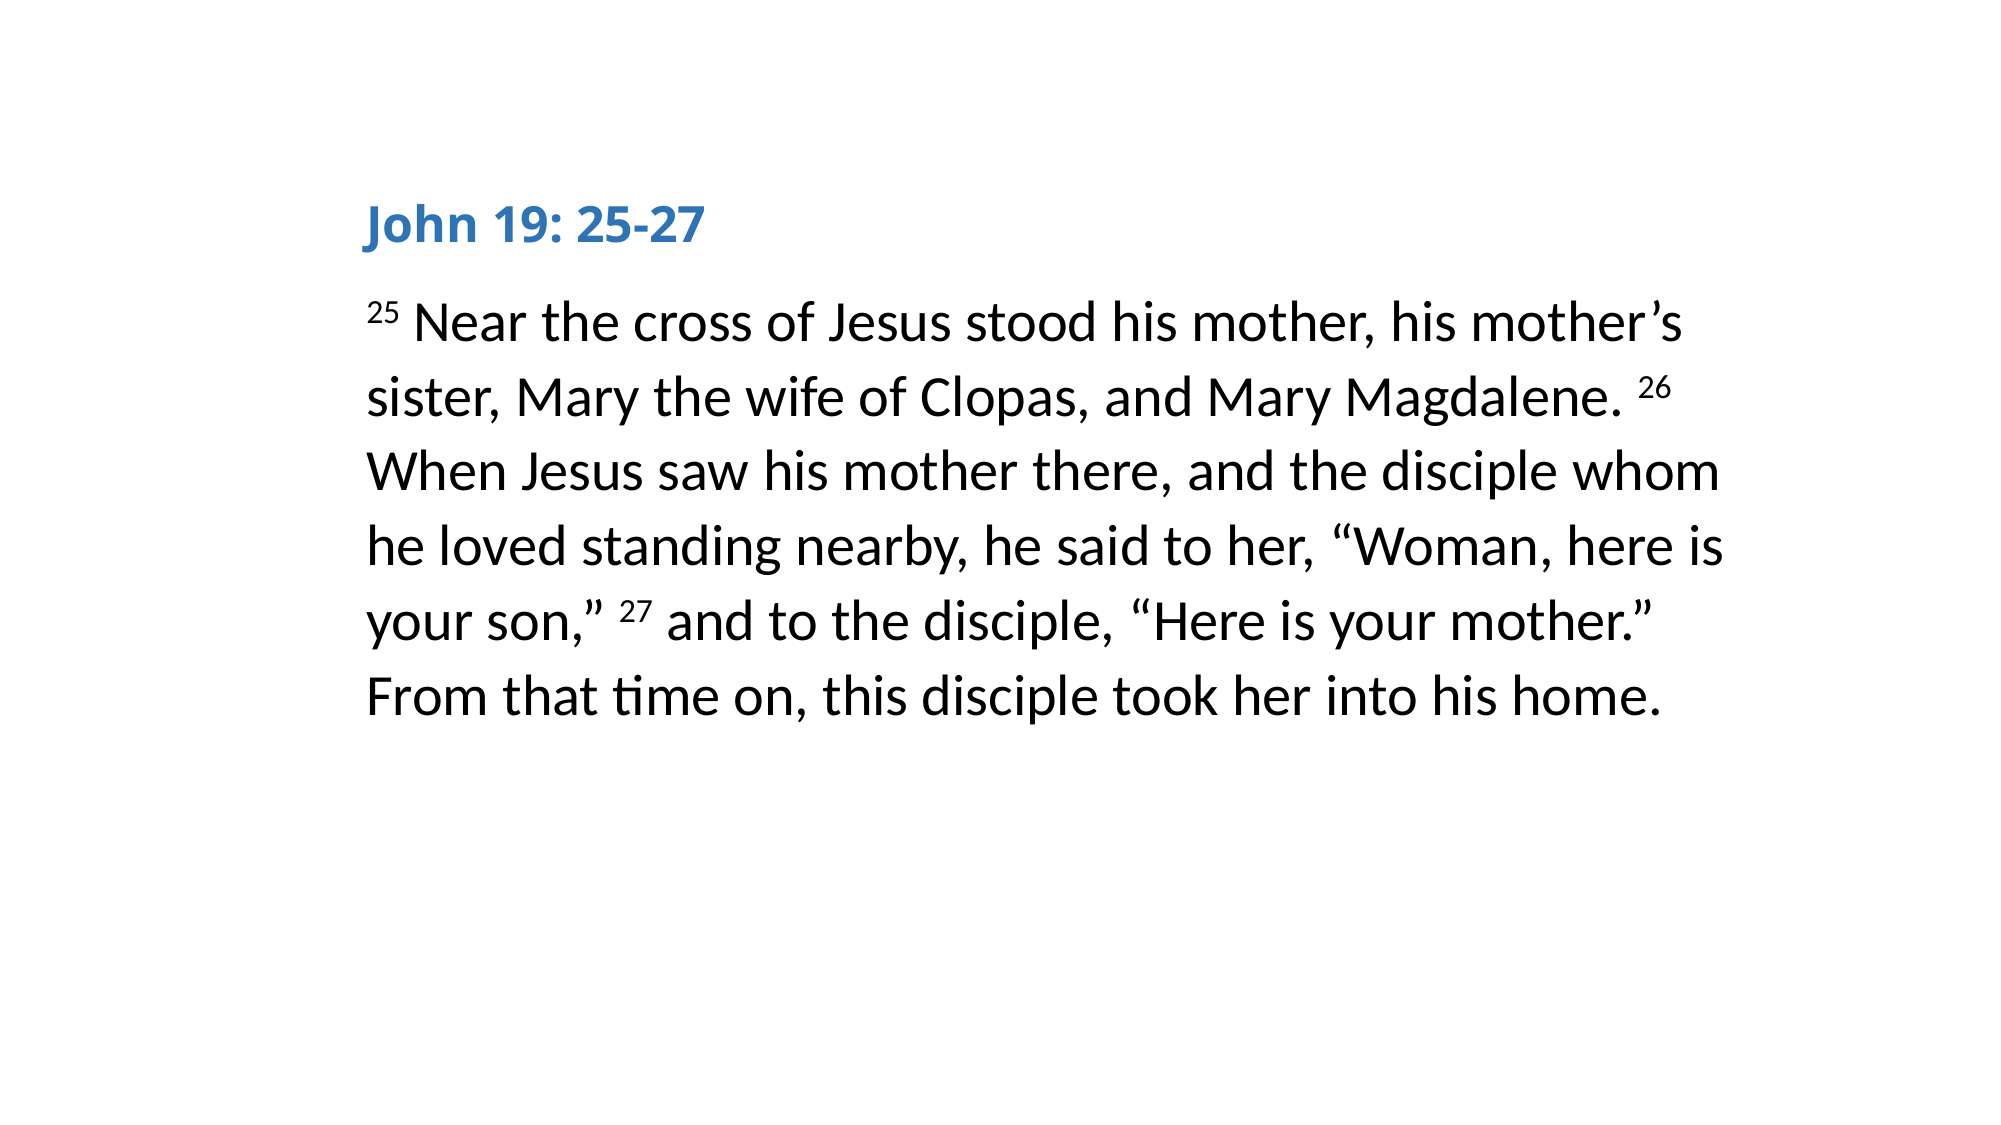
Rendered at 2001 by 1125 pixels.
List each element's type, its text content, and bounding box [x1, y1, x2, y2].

text_box John 19: 25-27 25 Near the cross of Jesus stood his mother, his mother’s sister, Mary the wife of Clopas, and Mary Magdalene. 26 When Jesus saw his mother there, and the disciple whom he loved standing nearby, he said to her, “Woman, here is your son,” 27 and to the disciple, “Here is your mother.” From that time on, this disciple took her into his home. [351, 181, 1748, 735]
